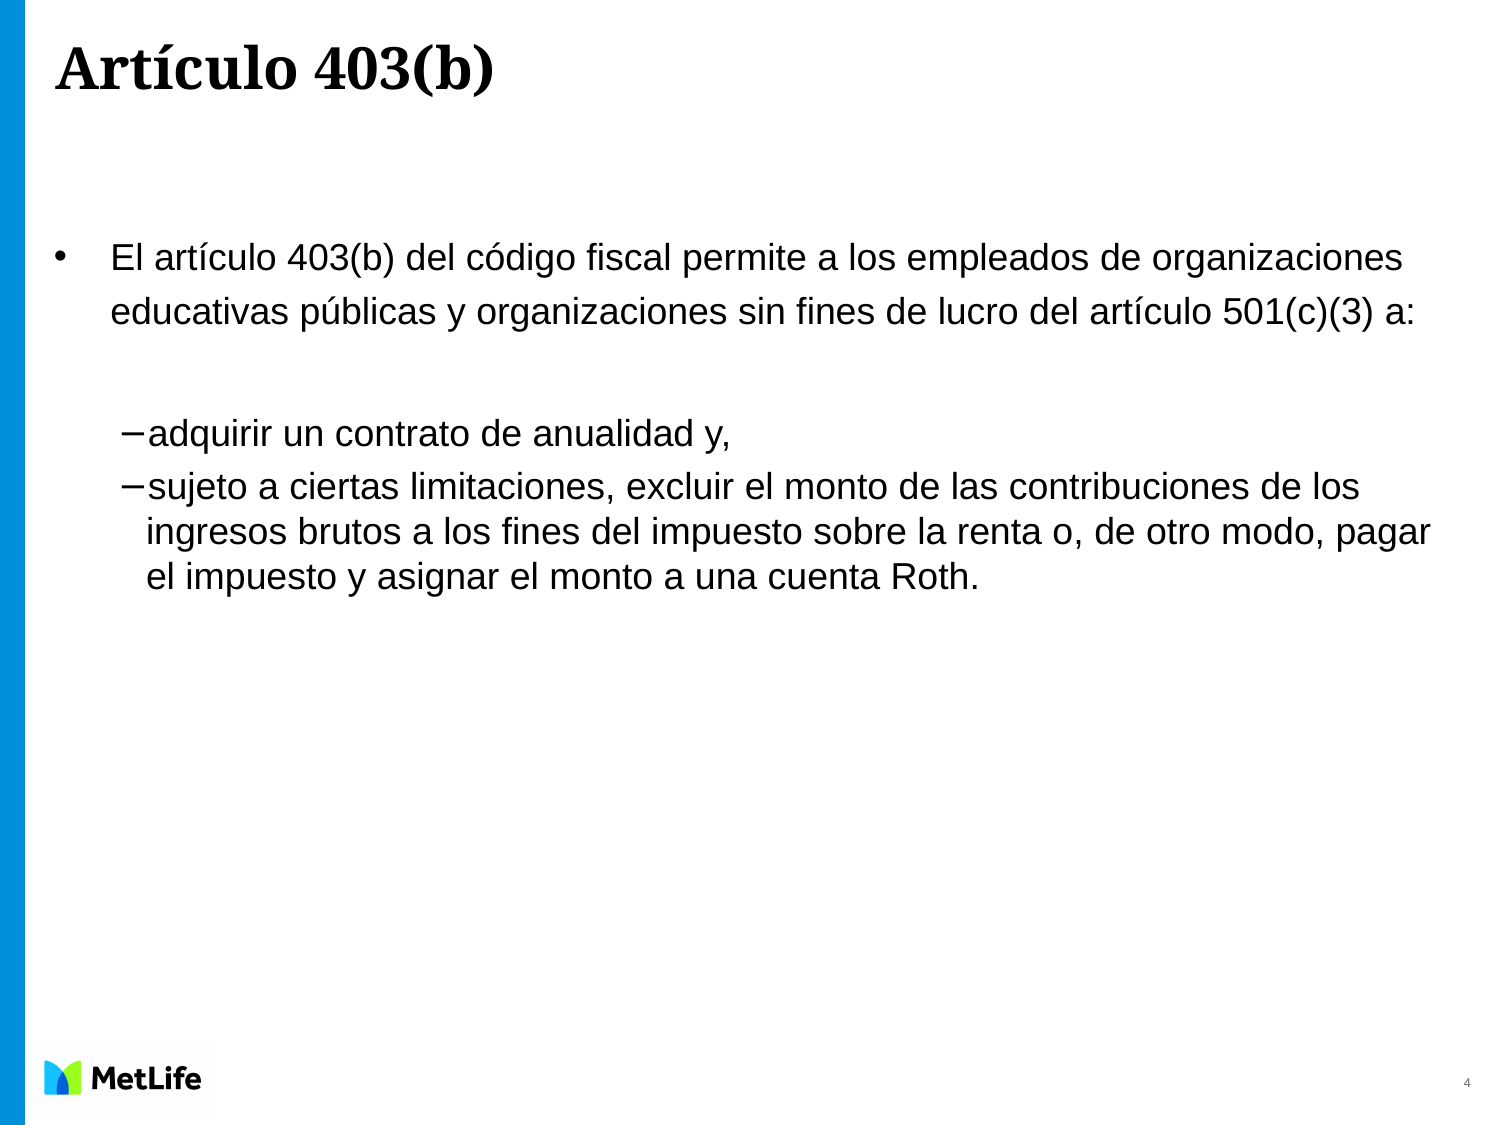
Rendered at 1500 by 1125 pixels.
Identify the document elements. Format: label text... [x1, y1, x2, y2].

text_box 4 [1370, 1052, 1483, 1113]
title Artículo 403(b) [44, 33, 1184, 129]
picture [26, 1038, 223, 1117]
list El artículo 403(b) del código fiscal permite a los empleados de organizaciones educativas públicas y organizaciones sin fines de lucro del artículo 501(c)(3) a: adquirir un contrato de anualidad y, sujeto a ciertas limitaciones, excluir el monto de las contribuciones de los ingresos brutos a los fines del impuesto sobre la renta o, de otro modo, pagar el impuesto y asignar el monto a una cuenta Roth. [42, 218, 1451, 921]
